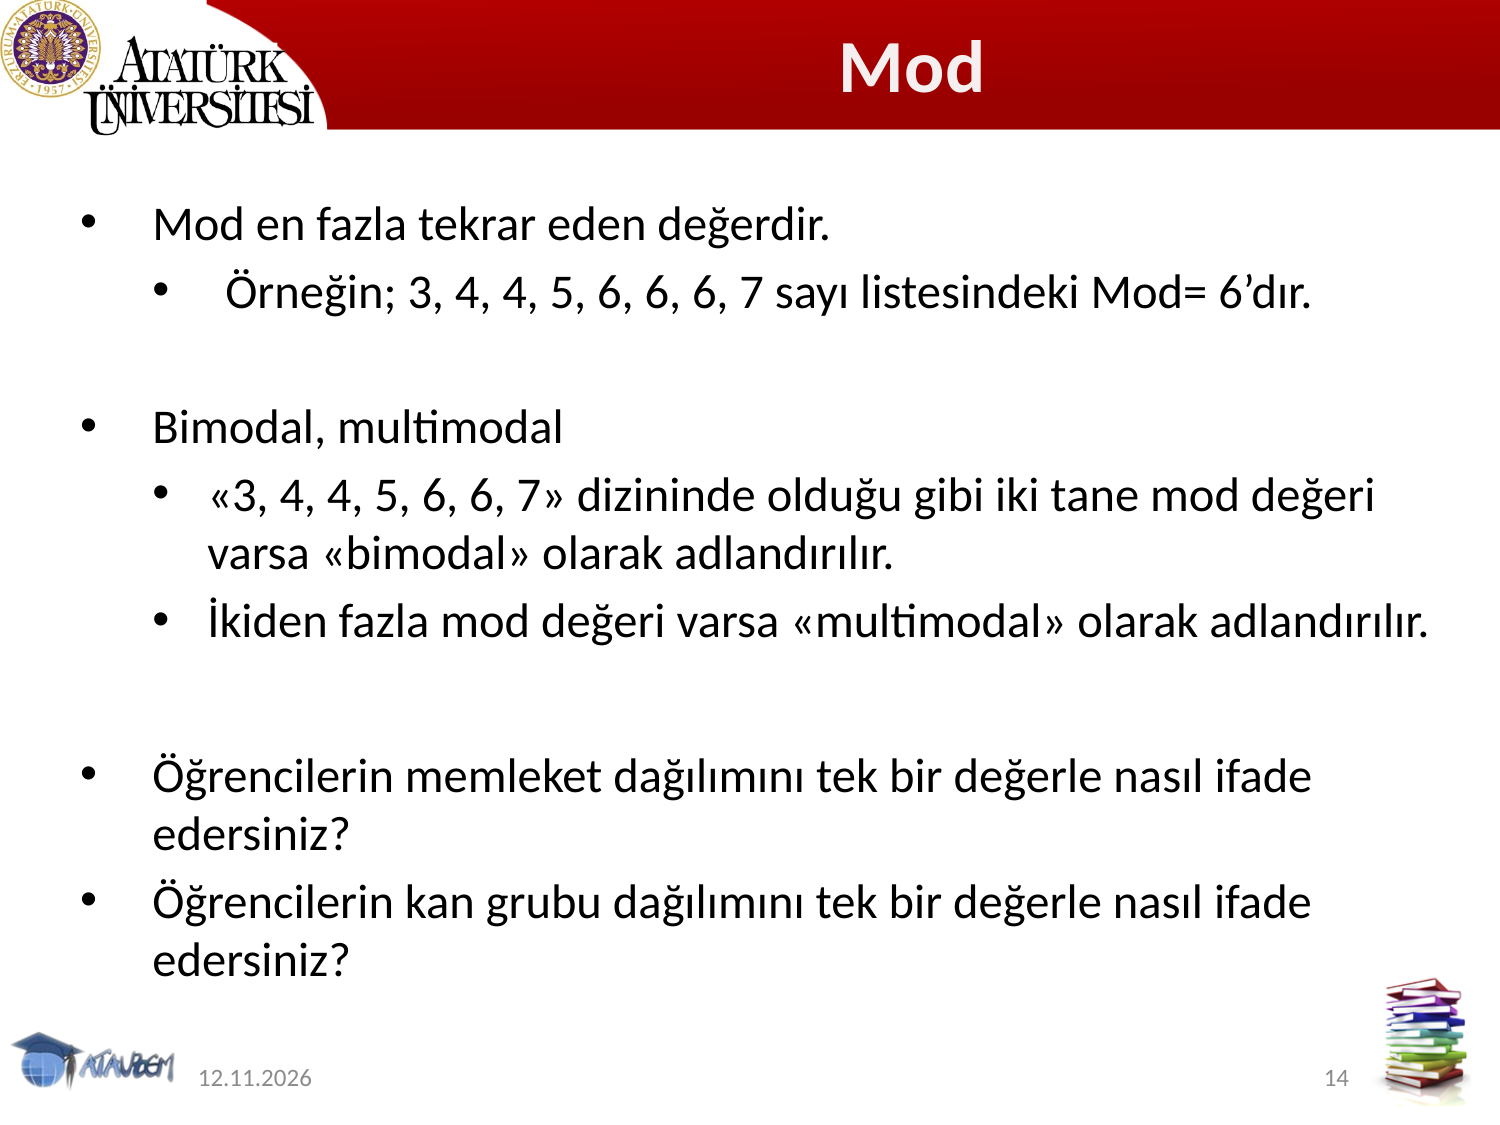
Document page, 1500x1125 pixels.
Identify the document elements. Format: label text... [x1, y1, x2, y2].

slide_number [183, 1046, 533, 1107]
picture [0, 0, 1500, 1125]
list Mod en fazla tekrar eden değerdir. Örneğin; 3, 4, 4, 5, 6, 6, 6, 7 sayı listesindeki Mod= 6’dır. Bimodal, multimodal «3, 4, 4, 5, 6, 6, 7» dizininde olduğu gibi iki tane mod değeri varsa «bimodal» olarak adlandırılır. İkiden fazla mod değeri varsa «multimodal» olarak adlandırılır. Öğrencilerin memleket dağılımını tek bir değerle nasıl ifade edersiniz? Öğrencilerin kan grubu dağılımını tek bir değerle nasıl ifade edersiniz? [64, 184, 1447, 1035]
slide_number 14 [1074, 1046, 1365, 1107]
title Mod [324, 0, 1500, 126]
